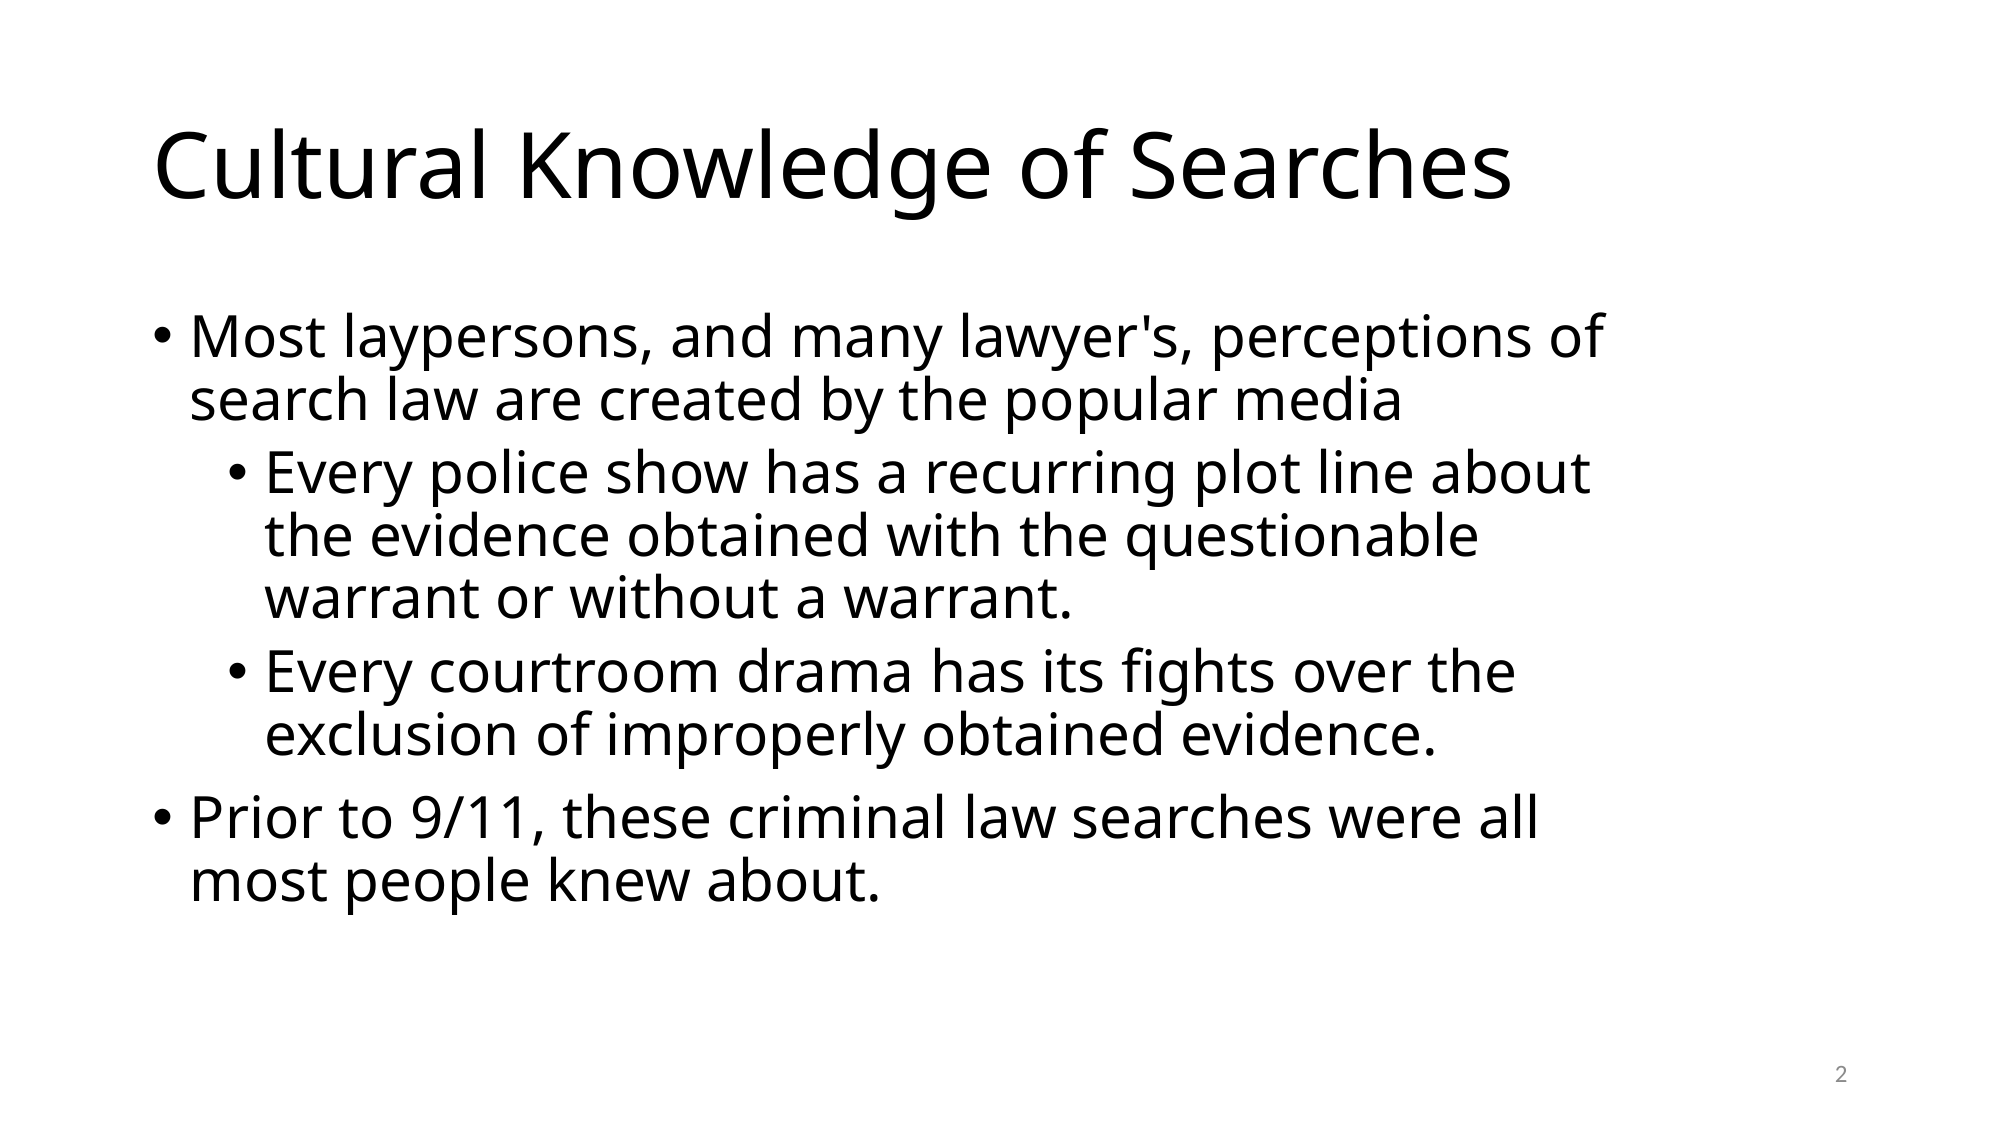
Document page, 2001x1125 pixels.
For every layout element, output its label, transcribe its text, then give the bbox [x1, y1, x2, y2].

slide_number 2 [1412, 1042, 1863, 1103]
list Most laypersons, and many lawyer's, perceptions of search law are created by the popular media Every police show has a recurring plot line about the evidence obtained with the questionable warrant or without a warrant. Every courtroom drama has its fights over the exclusion of improperly obtained evidence. Prior to 9/11, these criminal law searches were all most people knew about. [137, 299, 1640, 1014]
title Cultural Knowledge of Searches [137, 59, 1863, 278]
